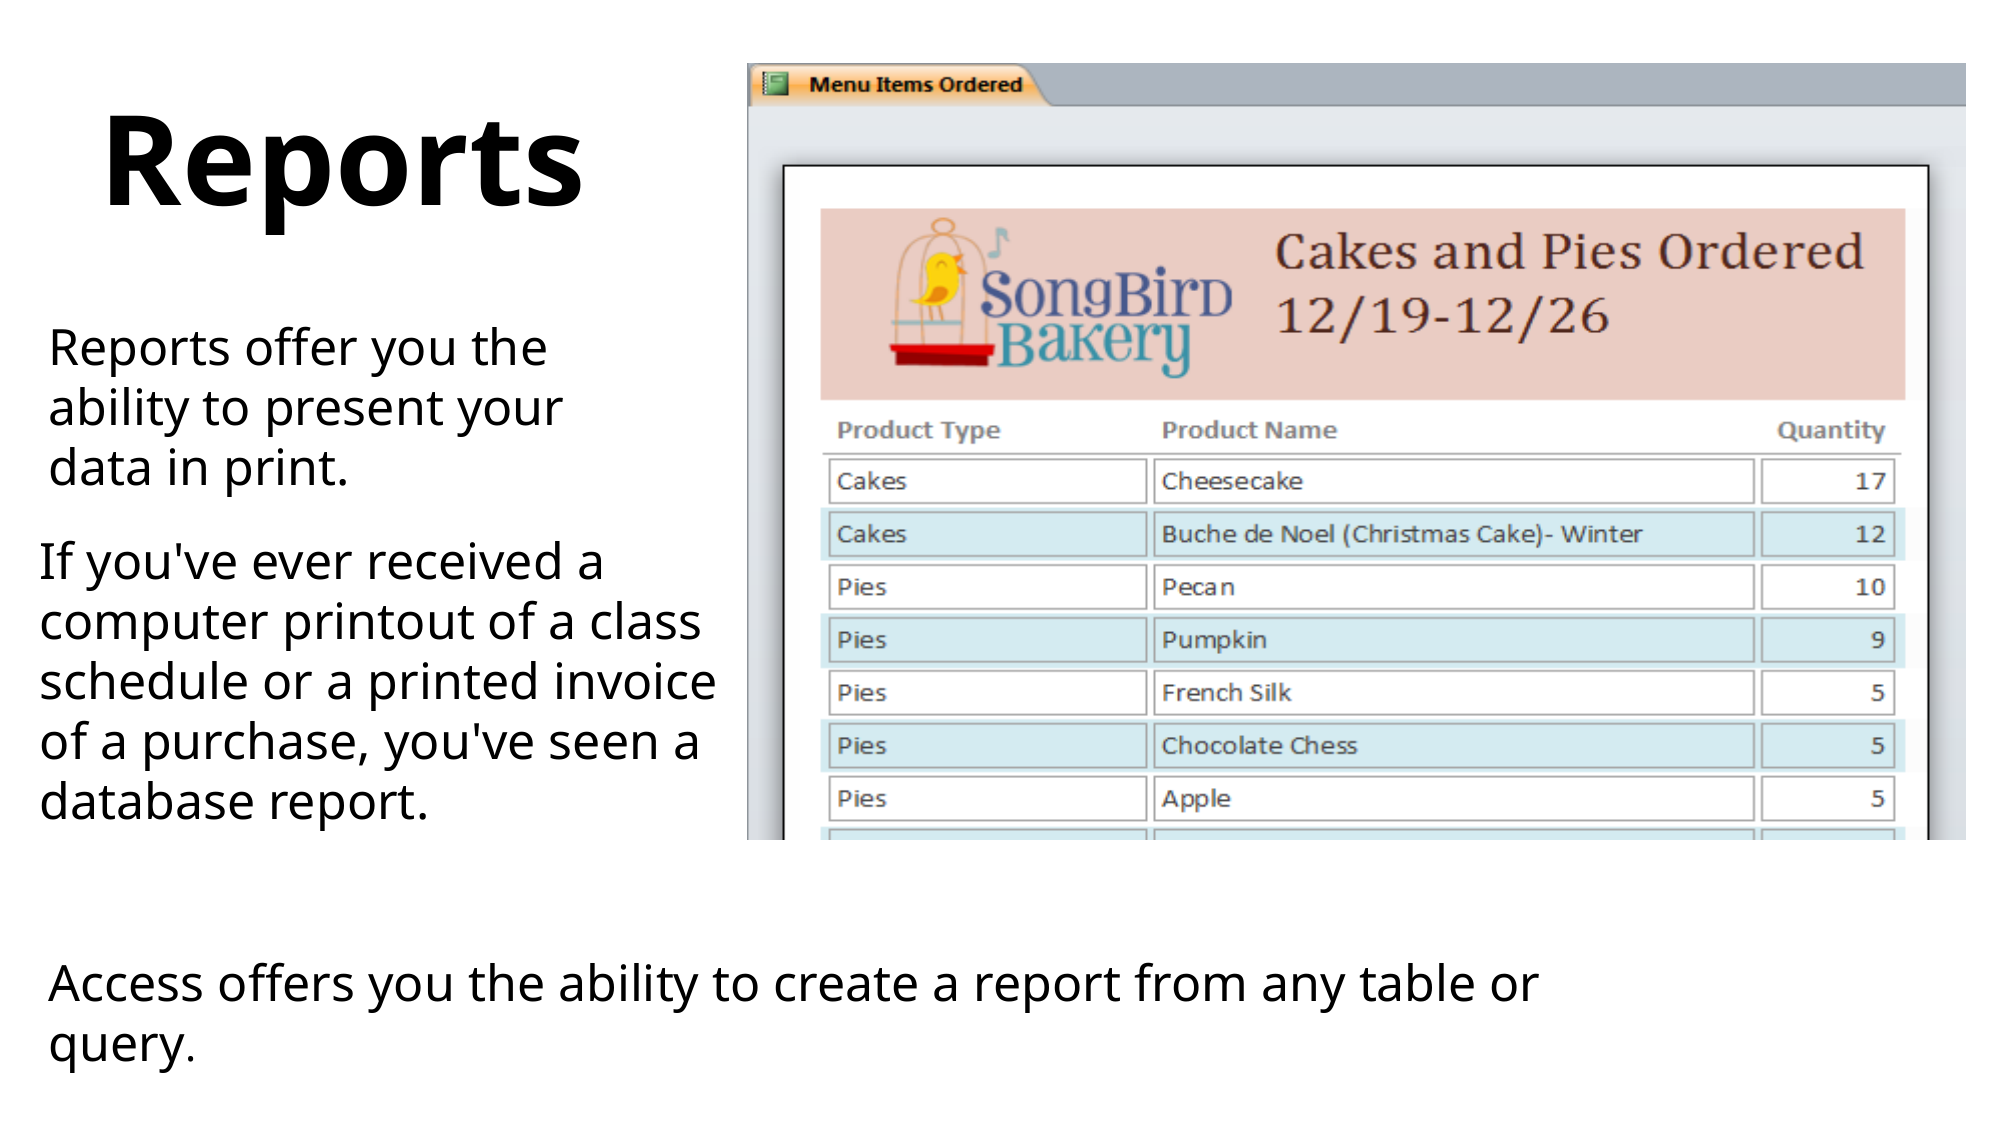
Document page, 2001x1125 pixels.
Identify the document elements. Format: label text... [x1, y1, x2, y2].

text_box Reports [84, 72, 679, 238]
text_box If you've ever received a computer printout of a class schedule or a printed invoice of a purchase, you've seen a database report. [24, 521, 739, 837]
picture [746, 63, 1967, 841]
text_box Access offers you the ability to create a report from any table or query. [33, 943, 1592, 1079]
text_box Reports offer you the ability to present your data in print. [34, 307, 686, 503]
